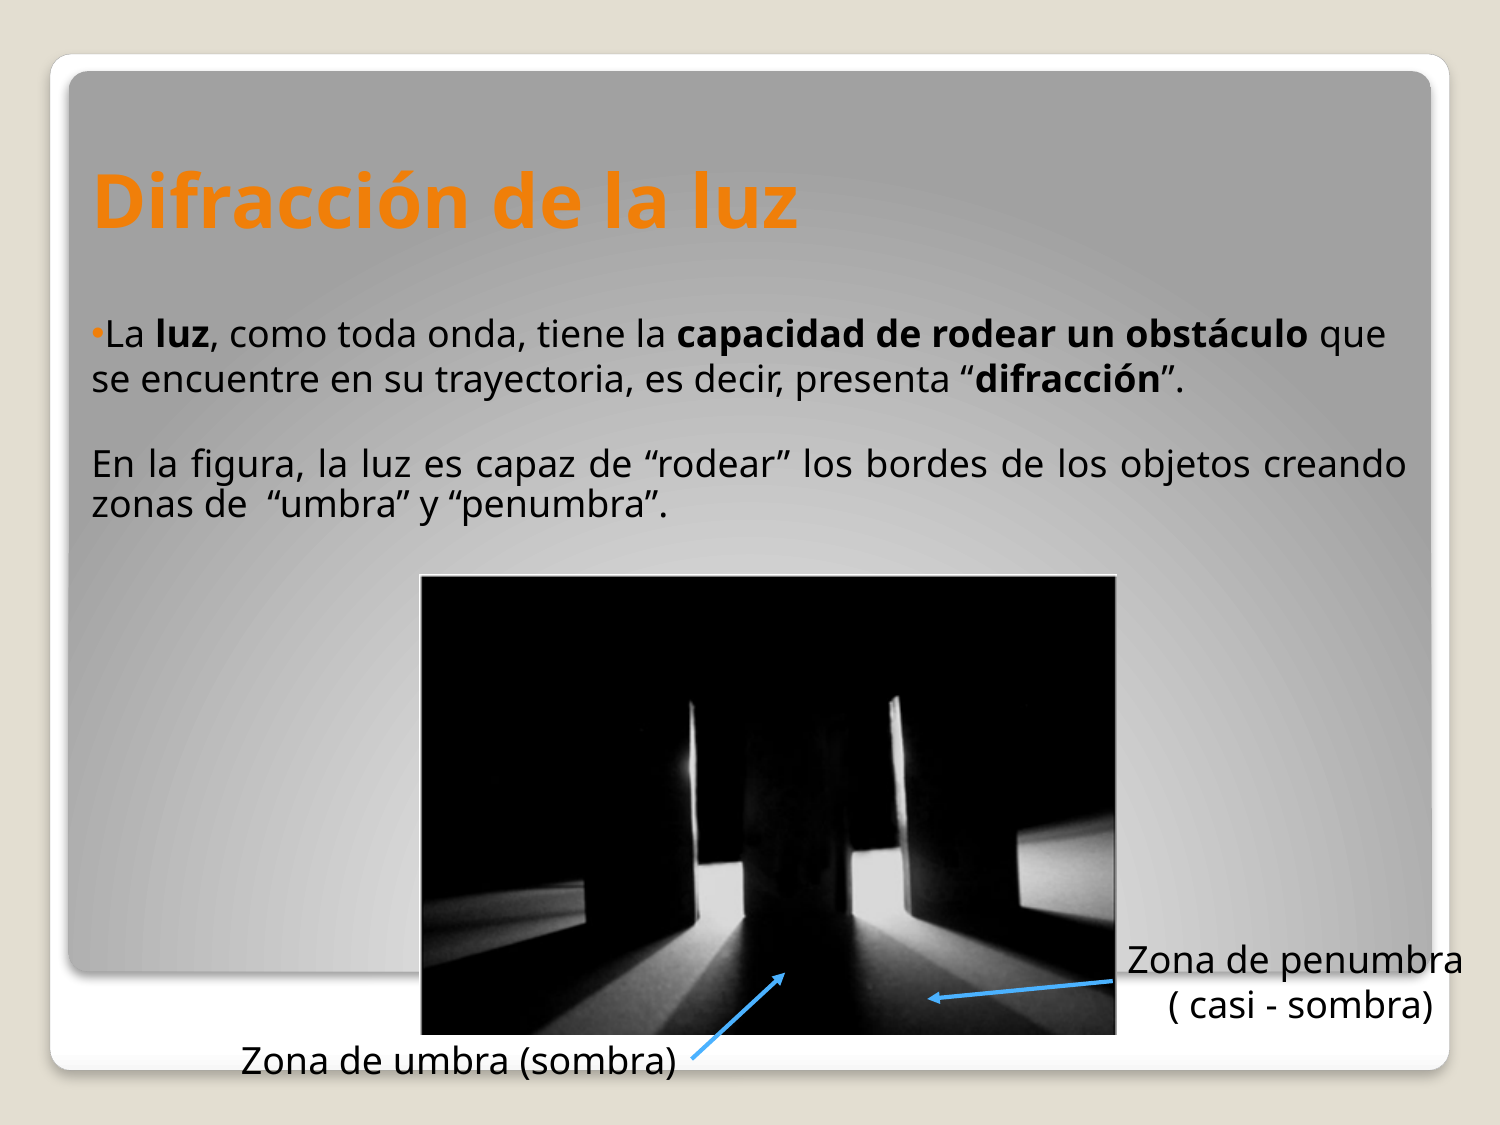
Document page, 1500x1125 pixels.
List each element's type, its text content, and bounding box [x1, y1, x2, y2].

title Difracción de la luz [76, 78, 1420, 251]
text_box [926, 928, 1464, 1035]
text_box La luz, como toda onda, tiene la capacidad de rodear un obstáculo que se encuentre en su trayectoria, es decir, presenta “difracción”. En la figura, la luz es capaz de “rodear” los bordes de los objetos creando zonas de “umbra” y “penumbra”. [76, 302, 1424, 579]
picture [418, 574, 1117, 1036]
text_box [234, 972, 786, 1090]
